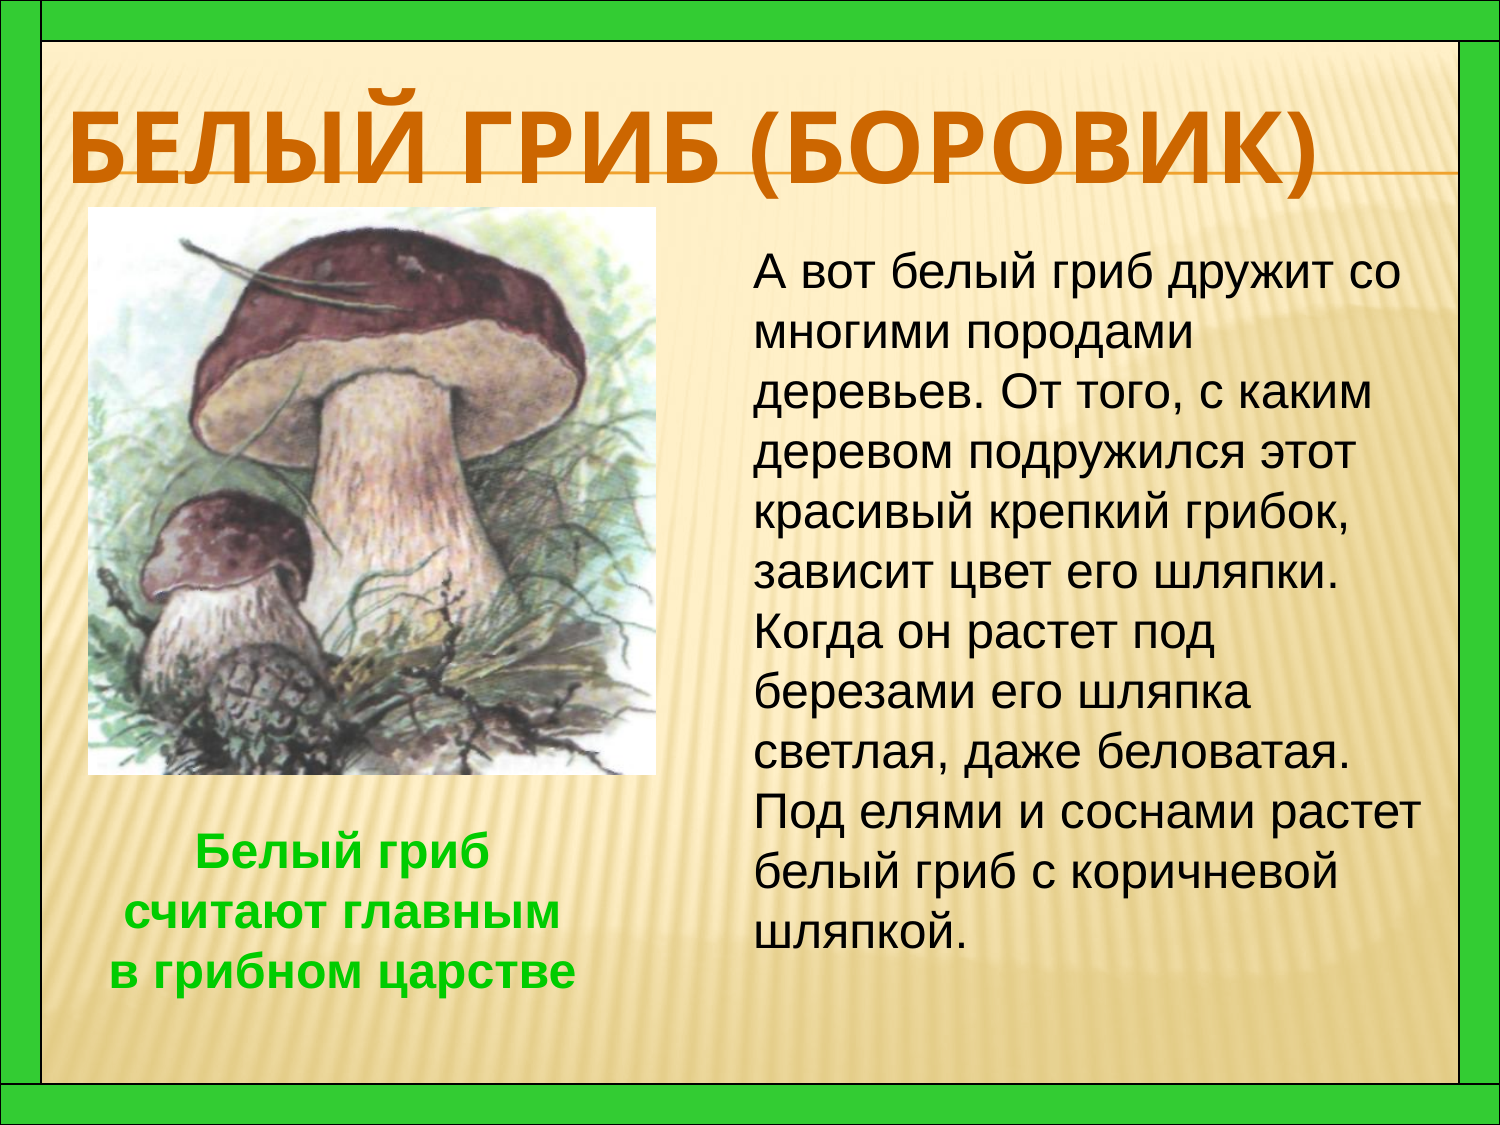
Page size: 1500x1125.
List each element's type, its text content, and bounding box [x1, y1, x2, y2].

text_box А вот белый гриб дружит со многими породами деревьев. От того, с каким деревом по­дружился этот красивый крепкий грибок, зависит цвет его шляпки. Когда он растет под березами его шляпка светлая, даже беловатая. Под елями и соснами растет белый гриб с коричневой шляпкой. [738, 231, 1448, 967]
text_box [0, 0, 42, 1083]
picture [88, 207, 656, 776]
title Белый гриб (Боровик) [50, 75, 1458, 213]
text_box Белый гриб считают главным в грибном царстве [76, 810, 609, 1006]
text_box [1458, 42, 1500, 1083]
text_box [0, 1083, 1500, 1125]
text_box [42, 0, 1500, 42]
